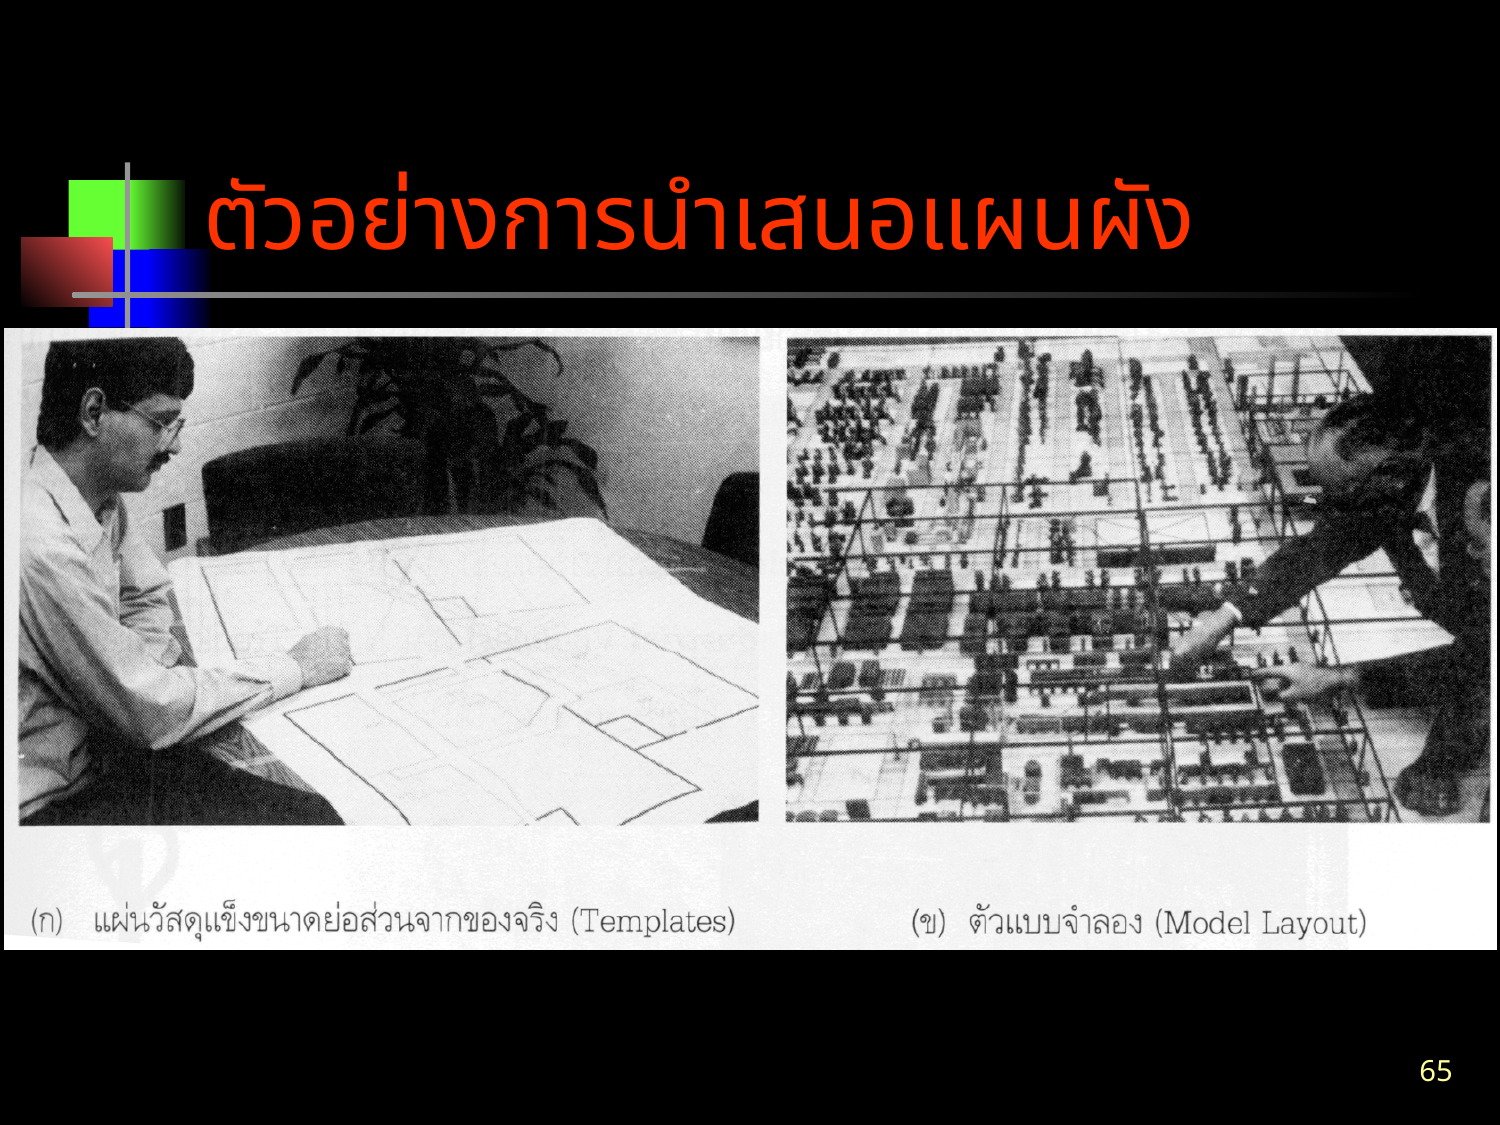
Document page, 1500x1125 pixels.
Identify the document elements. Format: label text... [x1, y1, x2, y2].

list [4, 327, 1497, 950]
title ตัวอย่างการนำเสนอแผนผัง [188, 34, 1468, 276]
slide_number 65 [1154, 1023, 1468, 1100]
